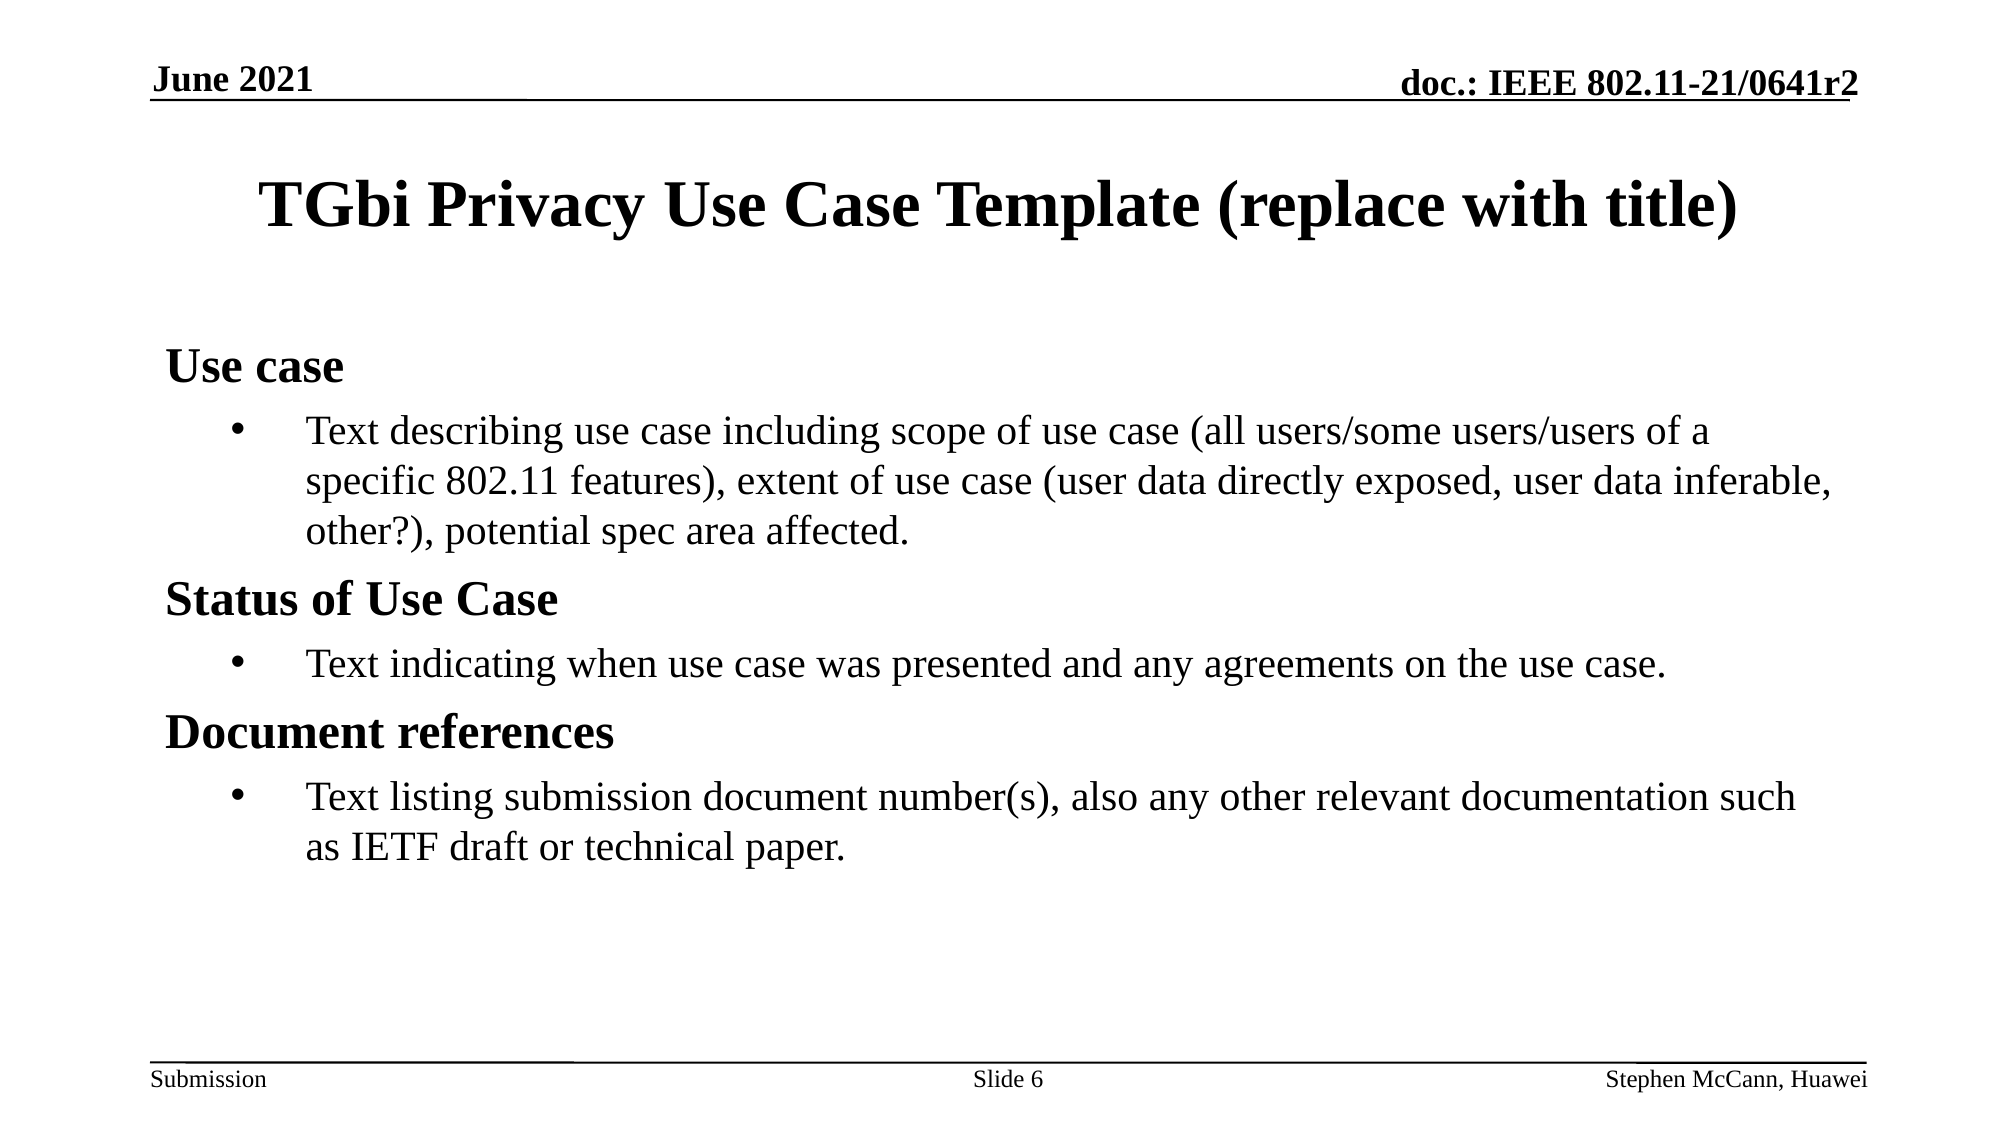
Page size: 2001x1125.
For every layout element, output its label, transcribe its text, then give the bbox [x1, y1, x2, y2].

title TGbi Privacy Use Case Template (replace with title) [149, 112, 1850, 288]
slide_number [152, 54, 563, 100]
slide_number Slide 6 [950, 1061, 1067, 1123]
list Use case Text describing use case including scope of use case (all users/some users/users of a specific 802.11 features), extent of use case (user data directly exposed, user data inferable, other?), potential spec area affected. Status of Use Case Text indicating when use case was presented and any agreements on the use case. Document references Text listing submission document number(s), also any other relevant documentation such as IETF draft or technical paper. [149, 324, 1850, 1000]
footer Stephen McCann, Huawei [1171, 1061, 1869, 1093]
